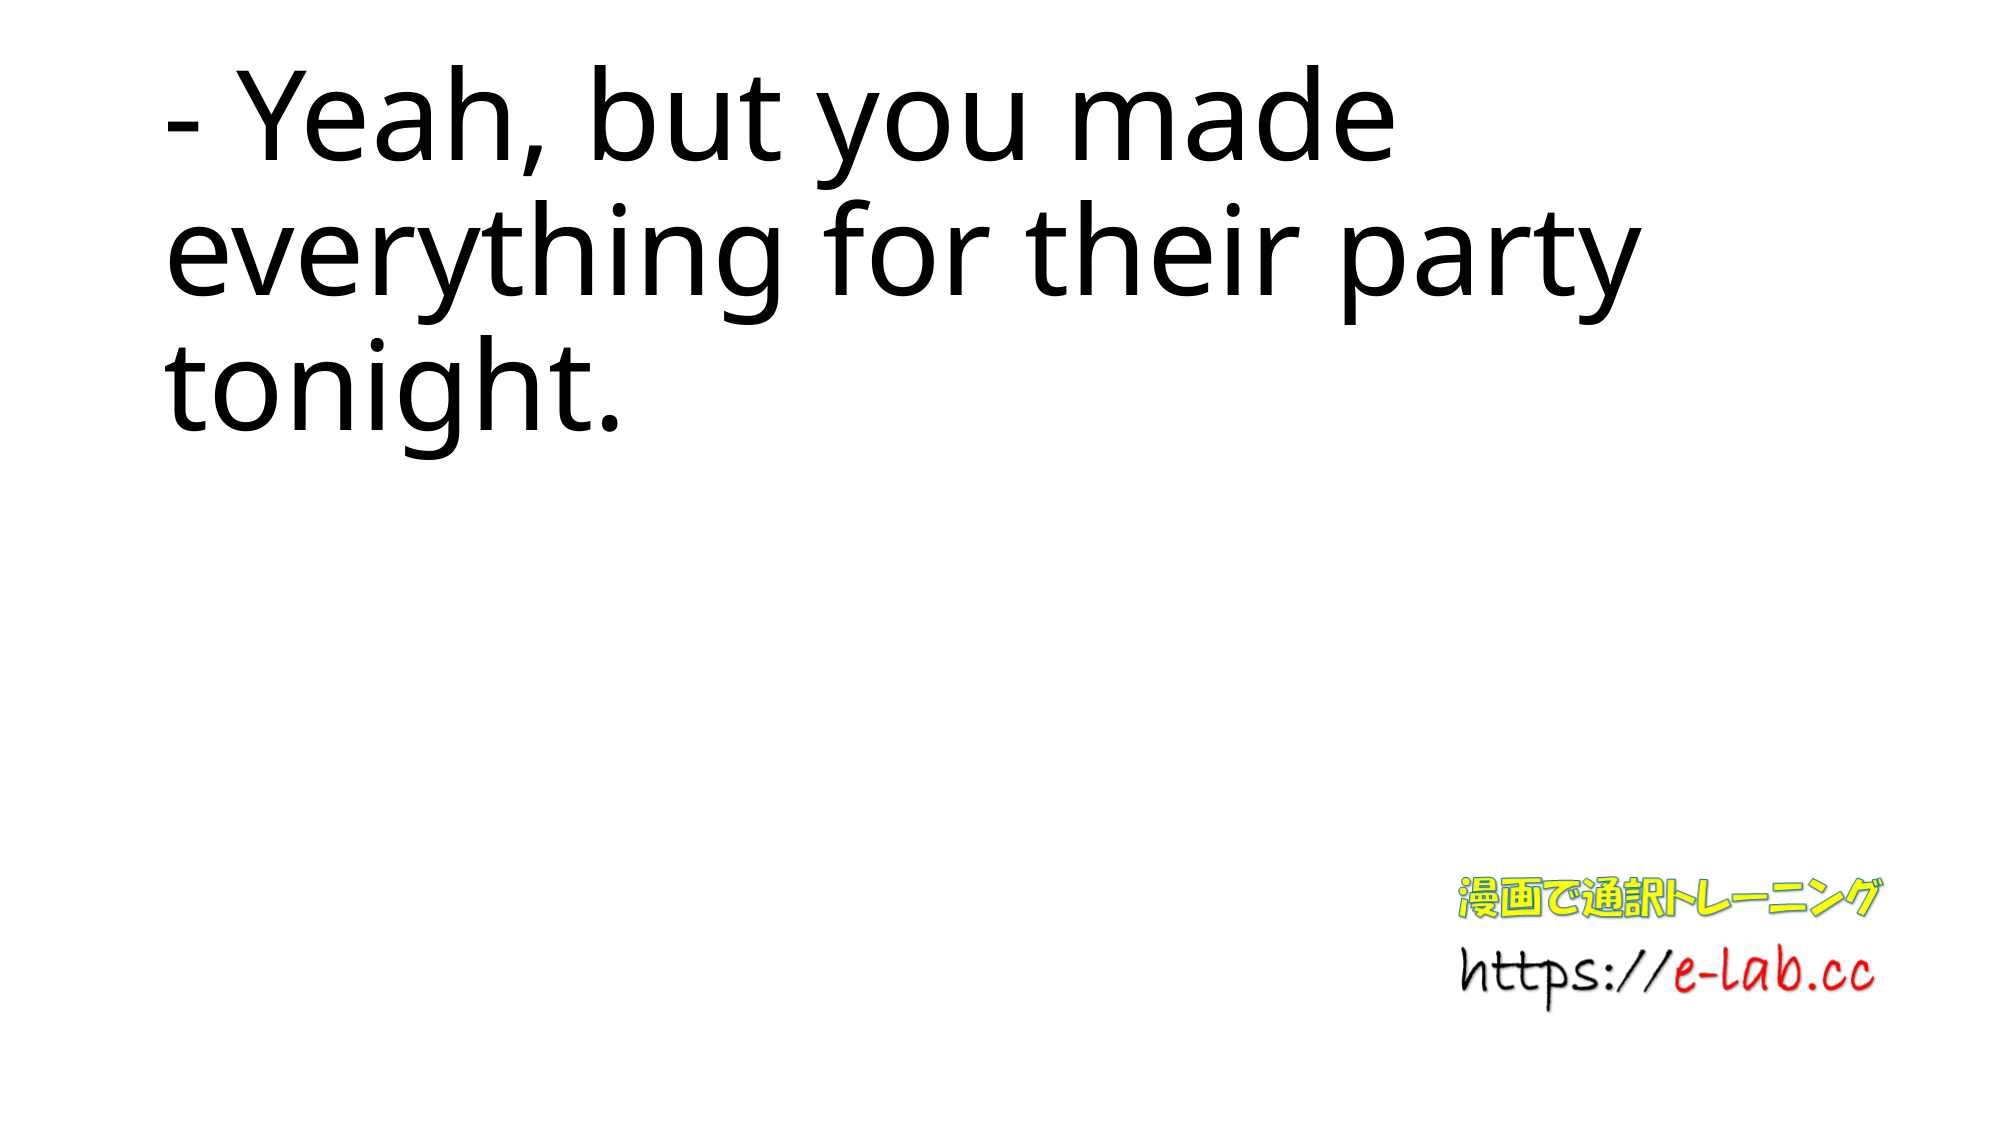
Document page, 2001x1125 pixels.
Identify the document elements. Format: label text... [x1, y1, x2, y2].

picture [1414, 861, 1921, 1061]
title - Yeah, but you made everything for their party tonight. [148, 277, 1842, 465]
